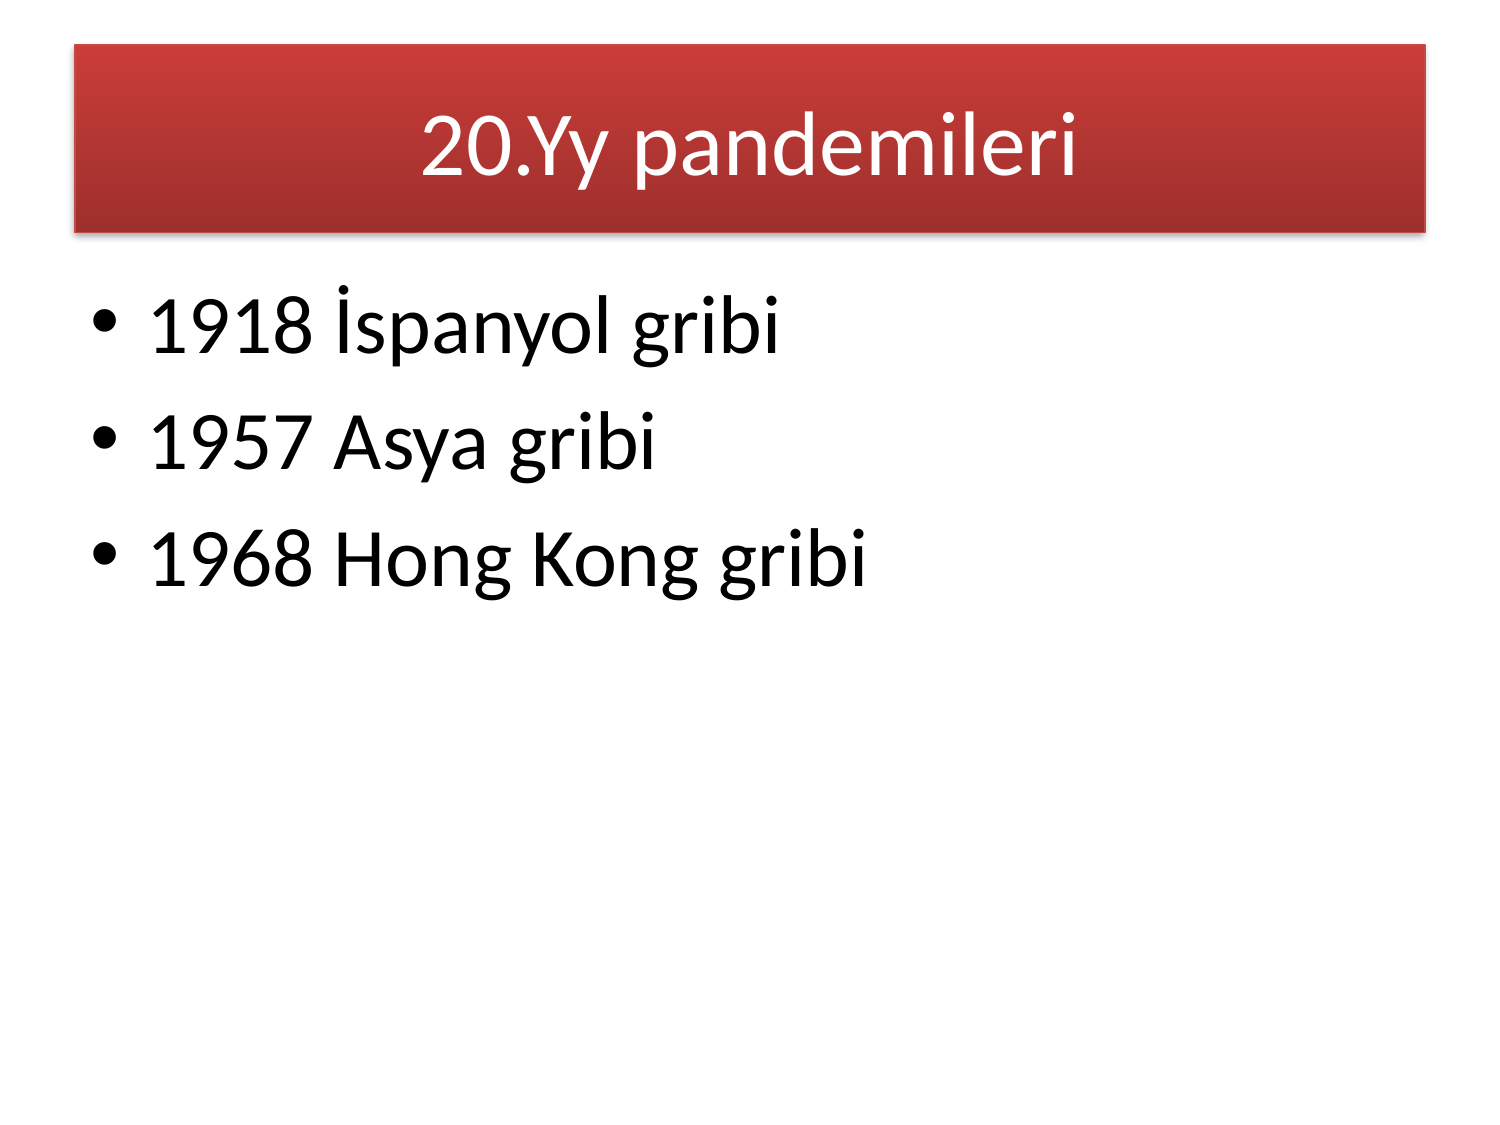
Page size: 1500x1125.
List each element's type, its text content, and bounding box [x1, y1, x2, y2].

title 20.Yy pandemileri [74, 44, 1426, 233]
list 1918 İspanyol gribi 1957 Asya gribi 1968 Hong Kong gribi [75, 262, 1425, 1005]
